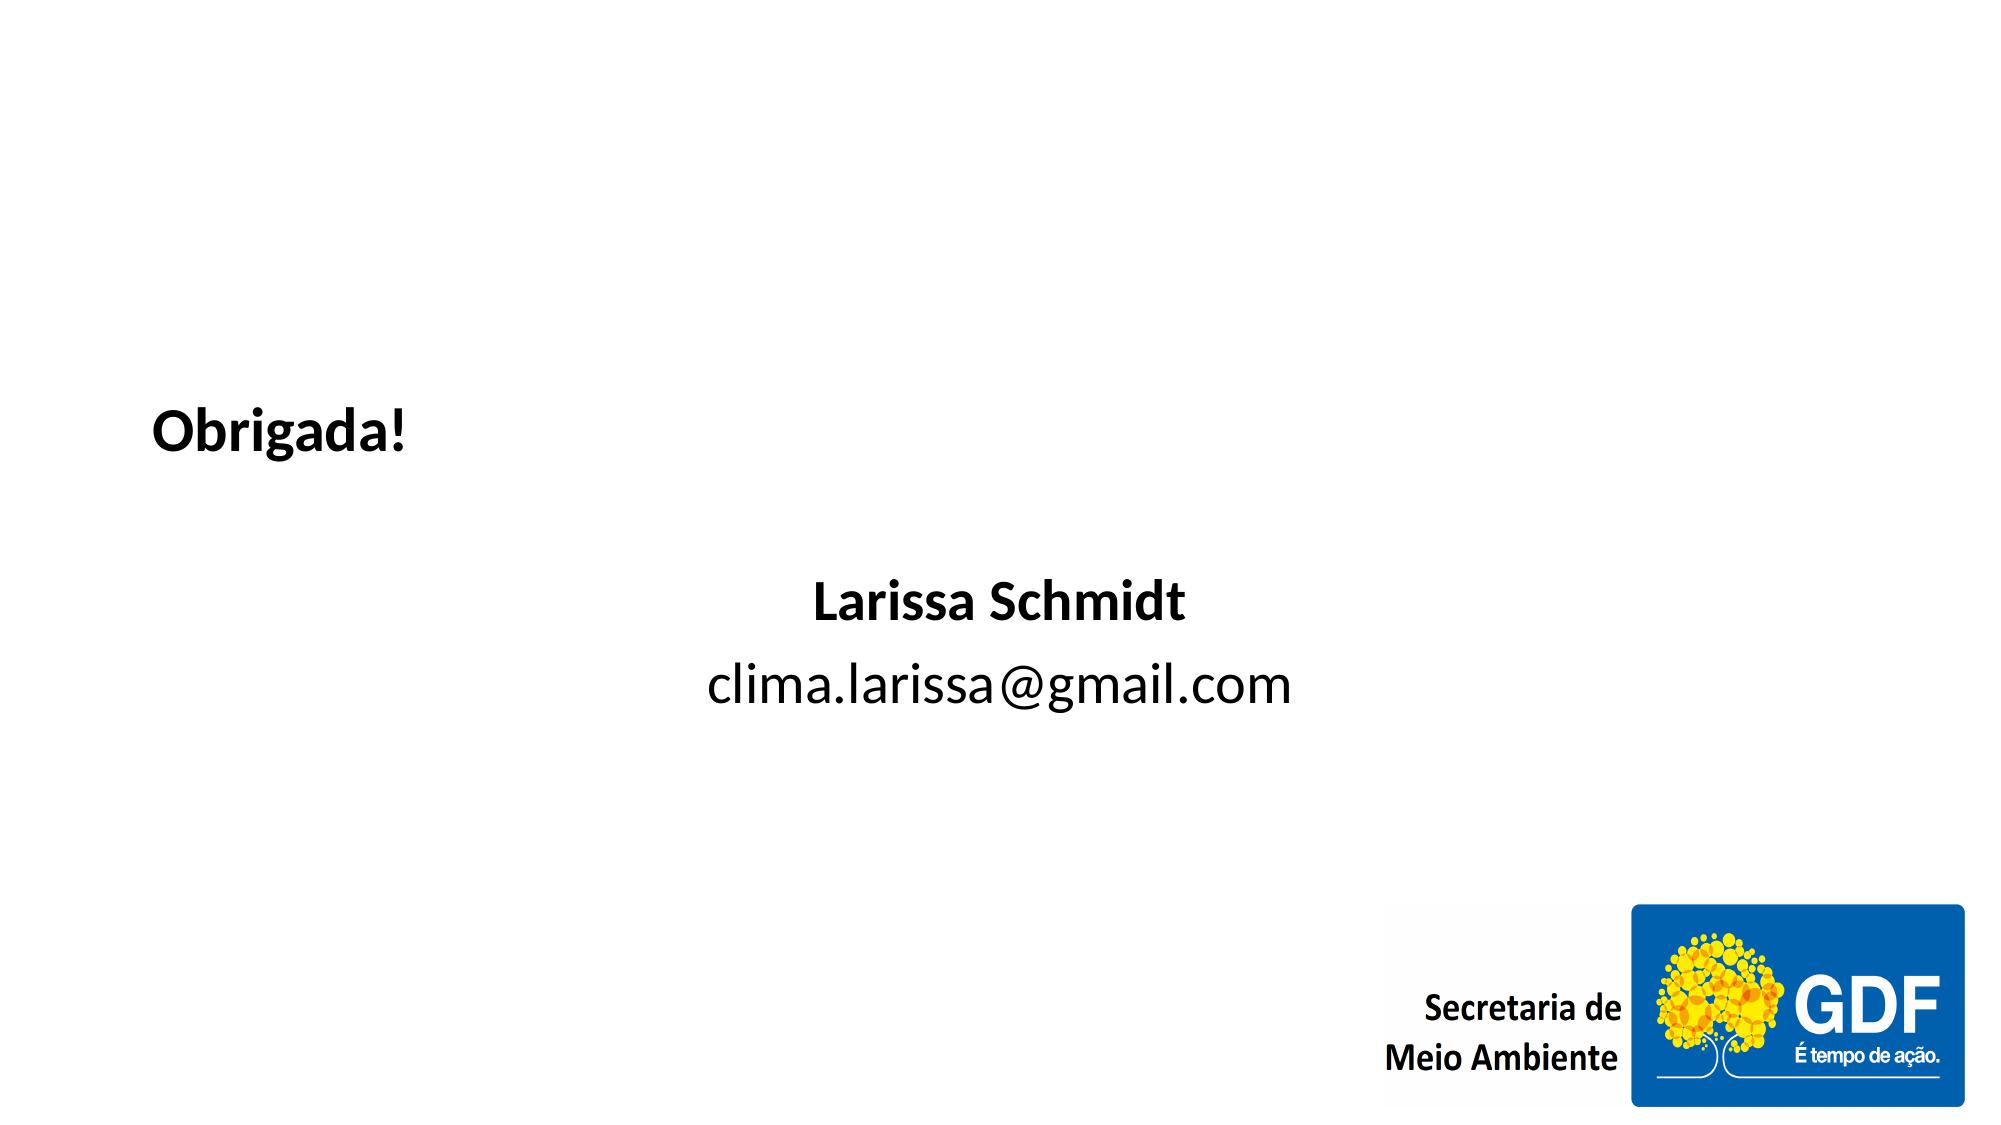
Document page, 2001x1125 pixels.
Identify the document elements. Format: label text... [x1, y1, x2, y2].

picture [1384, 904, 1965, 1107]
list Obrigada! Larissa Schmidt clima.larissa@gmail.com [137, 299, 1863, 1014]
